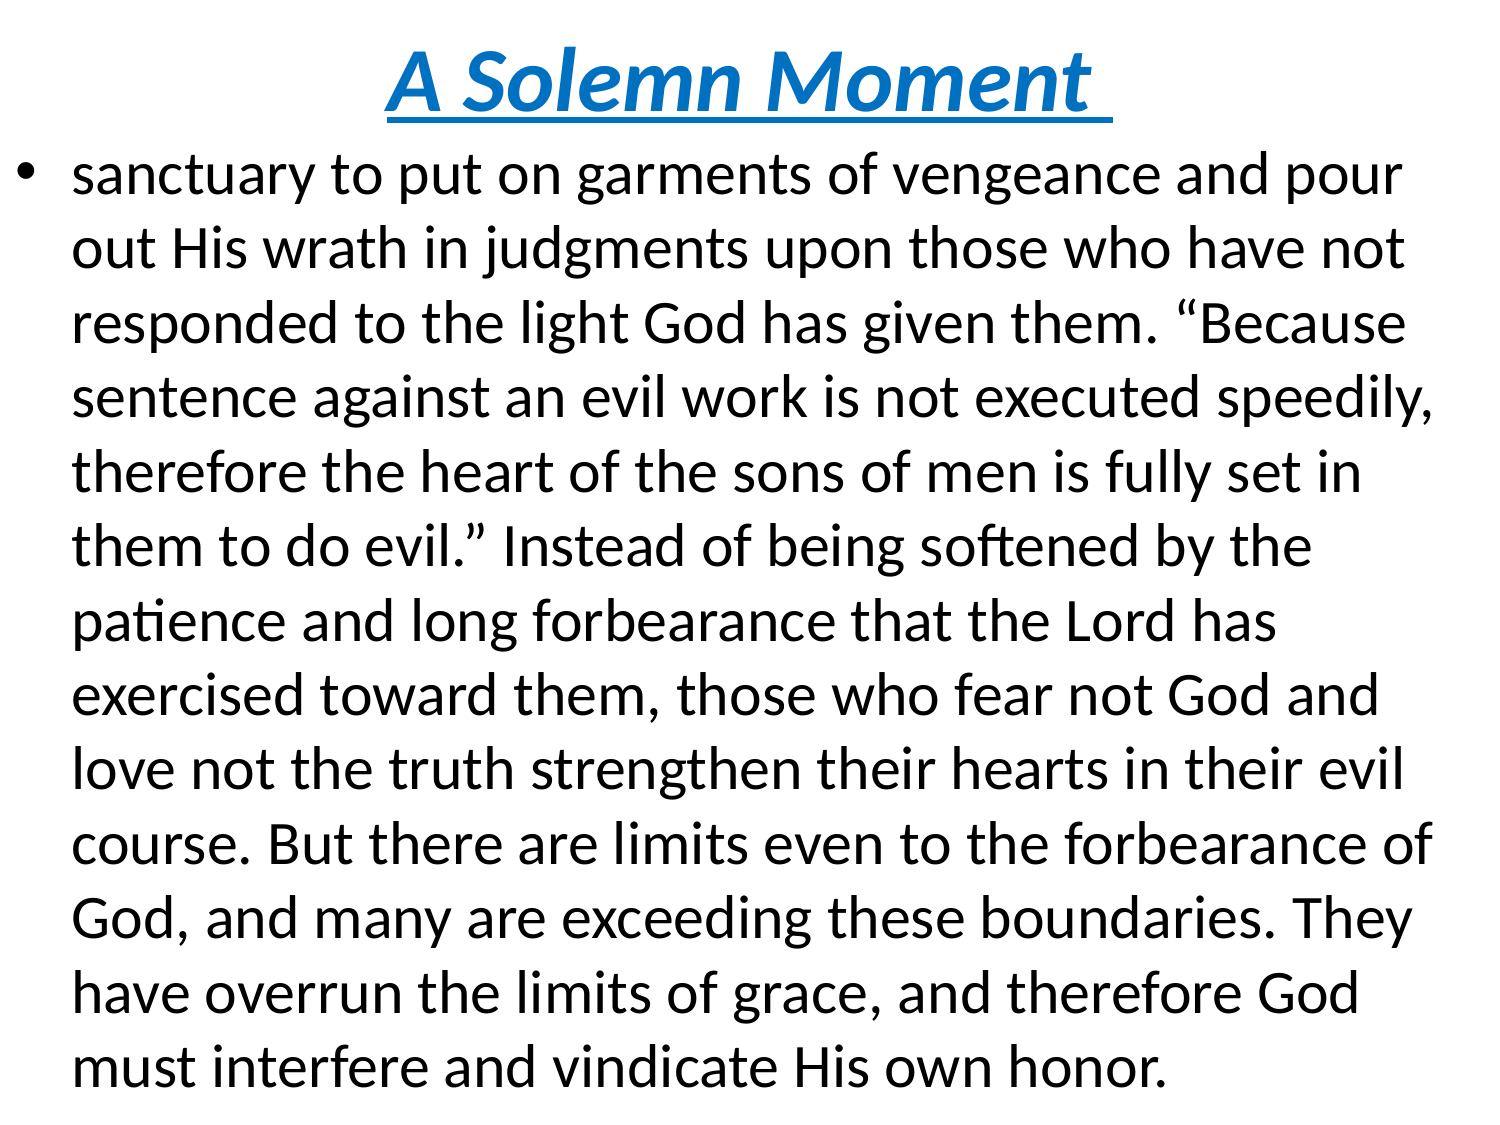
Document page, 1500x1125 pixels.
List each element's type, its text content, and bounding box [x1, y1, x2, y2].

list sanctuary to put on garments of vengeance and pour out His wrath in judgments upon those who have not responded to the light God has given them. “Because sentence against an evil work is not executed speedily, therefore the heart of the sons of men is fully set in them to do evil.” Instead of being softened by the patience and long forbearance that the Lord has exercised toward them, those who fear not God and love not the truth strengthen their hearts in their evil course. But there are limits even to the forbearance of God, and many are exceeding these boundaries. They have overrun the limits of grace, and therefore God must interfere and vindicate His own honor. [0, 125, 1500, 1125]
title A Solemn Moment [75, 0, 1425, 125]
